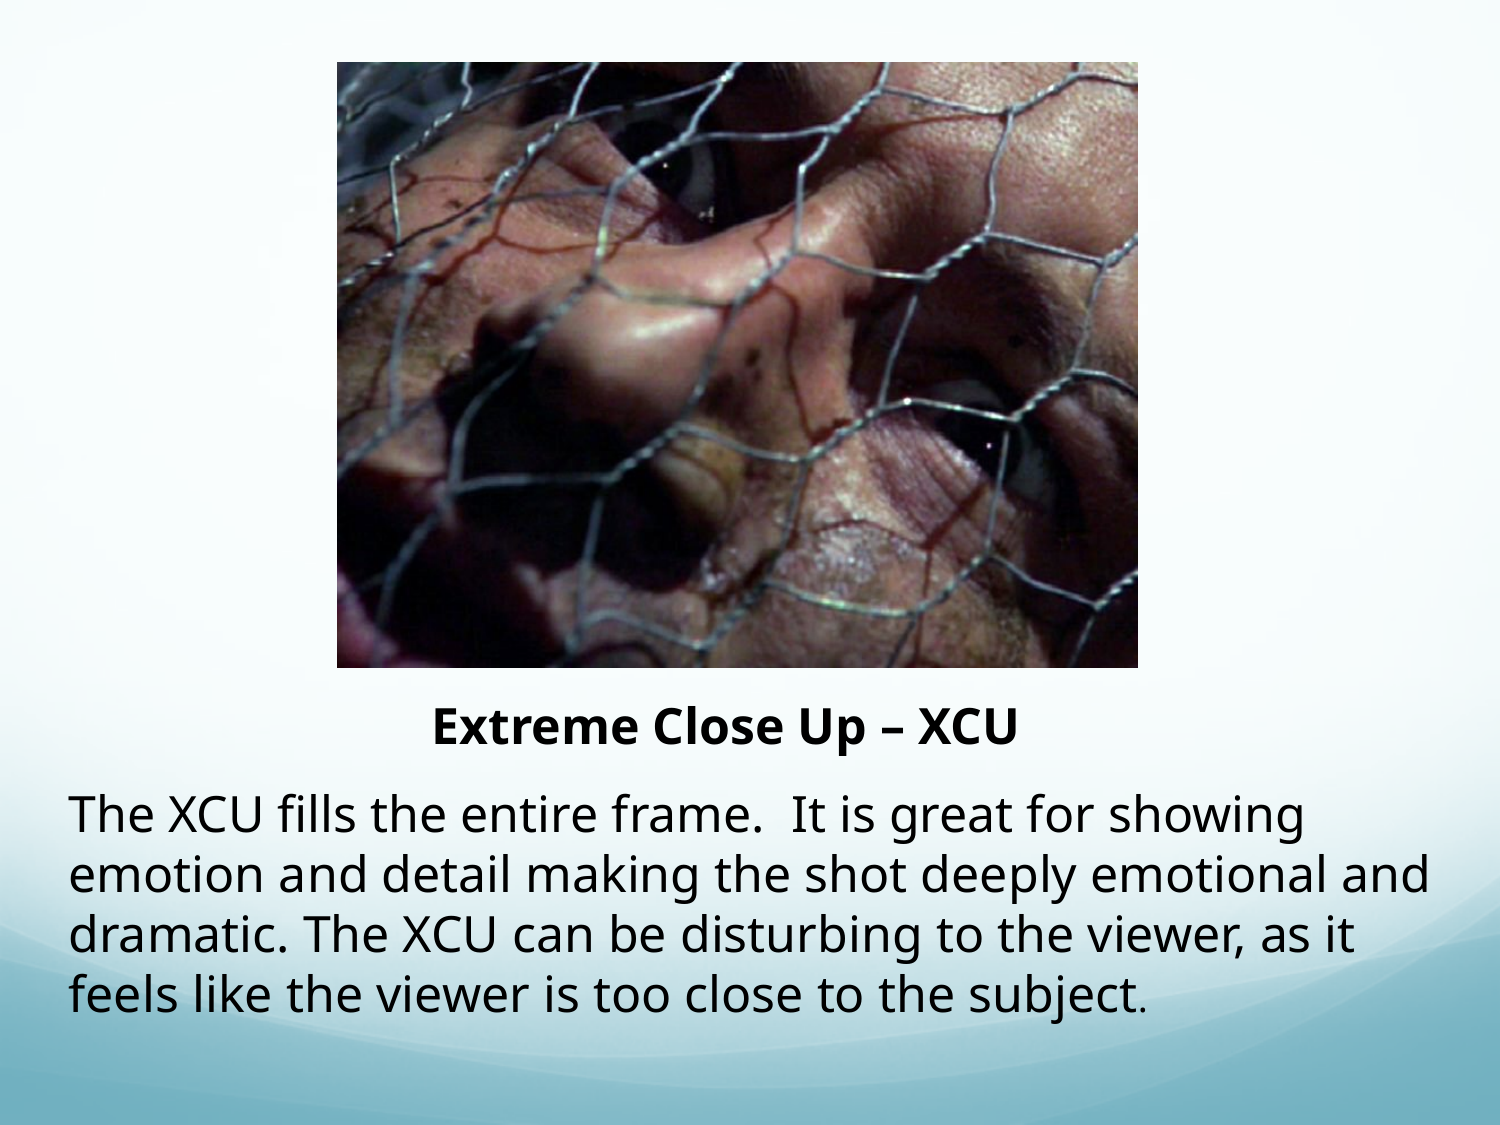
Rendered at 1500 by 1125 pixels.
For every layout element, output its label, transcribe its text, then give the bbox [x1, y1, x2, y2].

picture [336, 61, 1138, 669]
text_box Extreme Close Up – XCU [416, 687, 1049, 763]
text_box The XCU fills the entire frame. It is great for showing emotion and detail making the shot deeply emotional and dramatic. The XCU can be disturbing to the viewer, as it feels like the viewer is too close to the subject. [53, 774, 1460, 1030]
